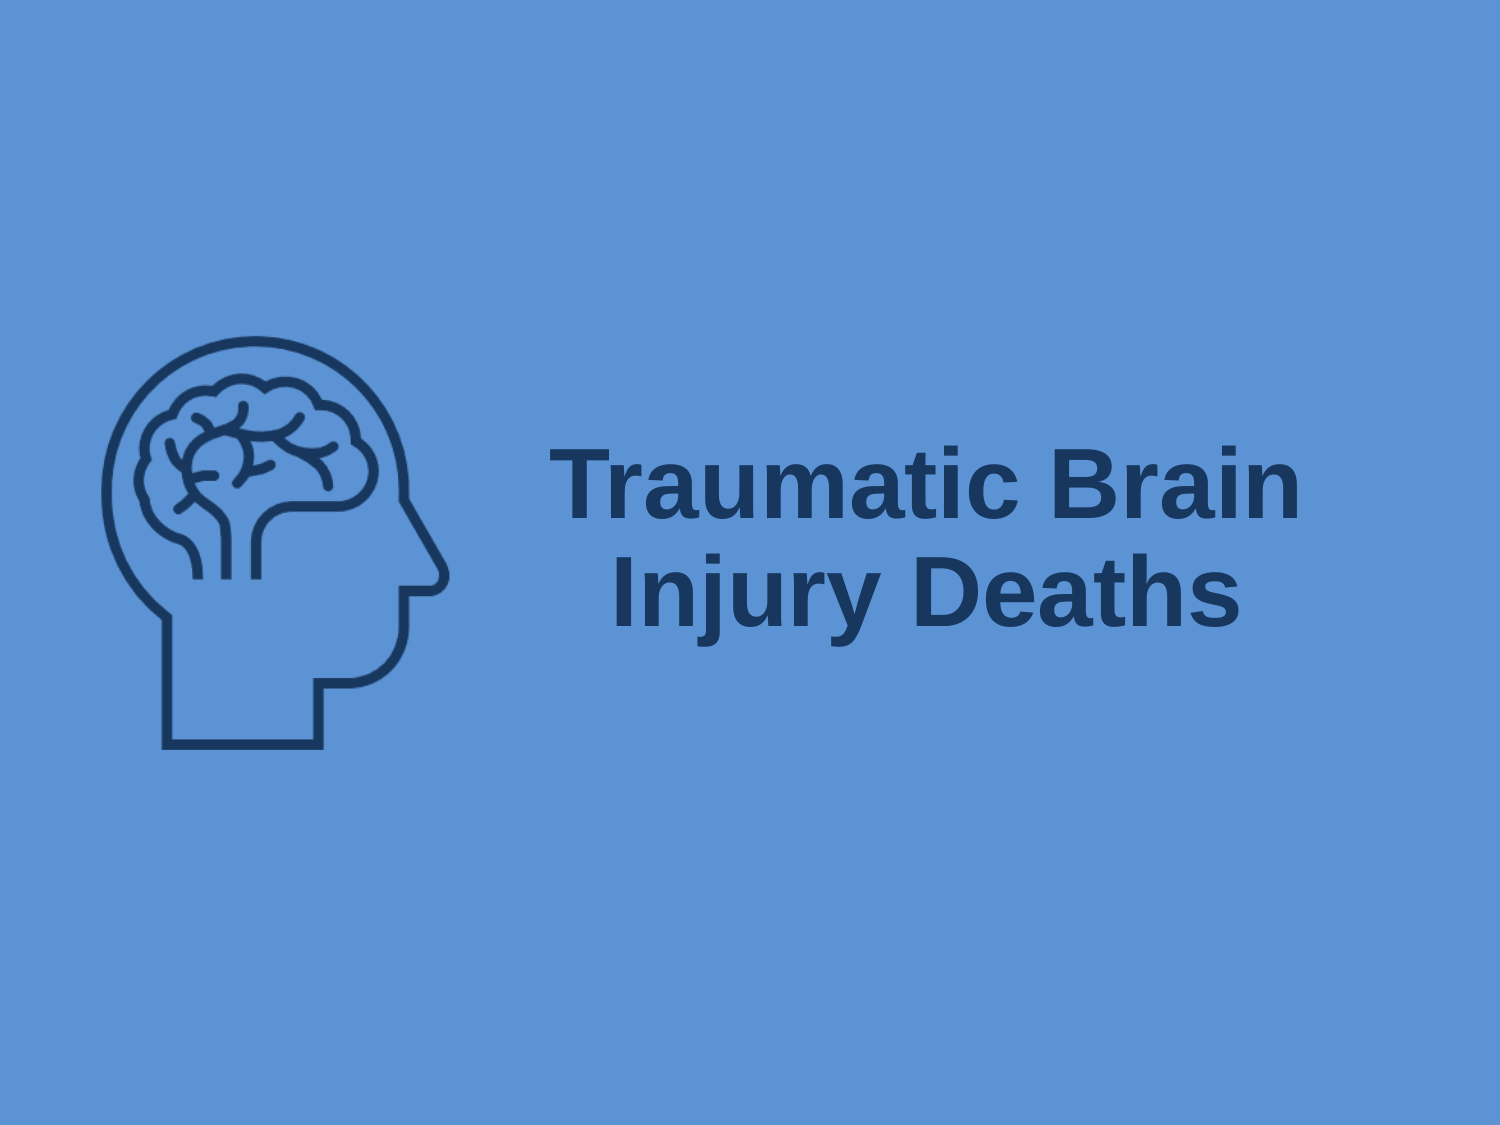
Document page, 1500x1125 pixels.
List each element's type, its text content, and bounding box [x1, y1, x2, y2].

picture [29, 299, 522, 792]
title Traumatic Brain Injury Deaths [522, 495, 1404, 586]
